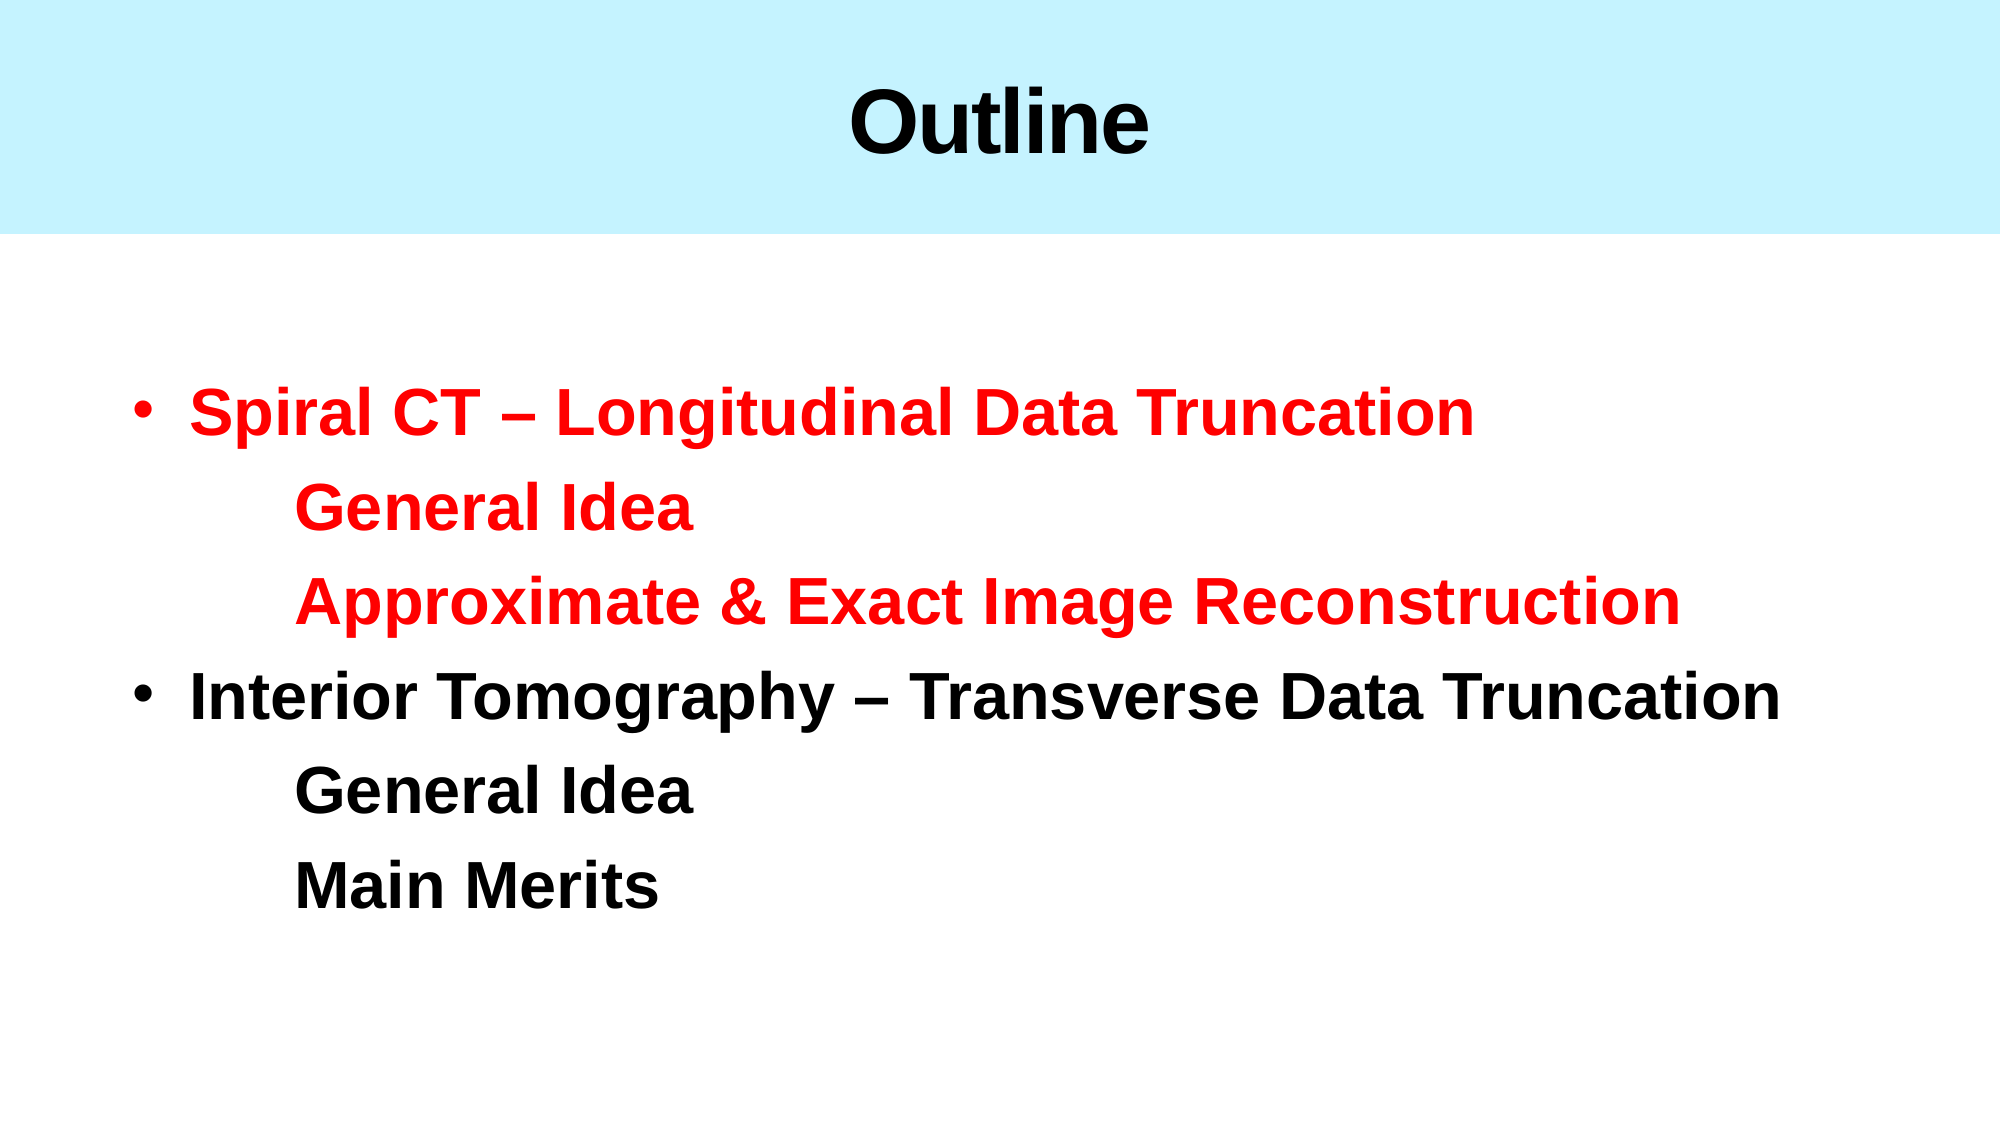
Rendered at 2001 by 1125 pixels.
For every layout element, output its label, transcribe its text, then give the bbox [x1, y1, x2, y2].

list Spiral CT – Longitudinal Data Truncation General Idea Approximate & Exact Image Reconstruction Interior Tomography – Transverse Data Truncation General Idea Main Merits [118, 361, 1905, 1014]
title Outline [0, 0, 2000, 234]
